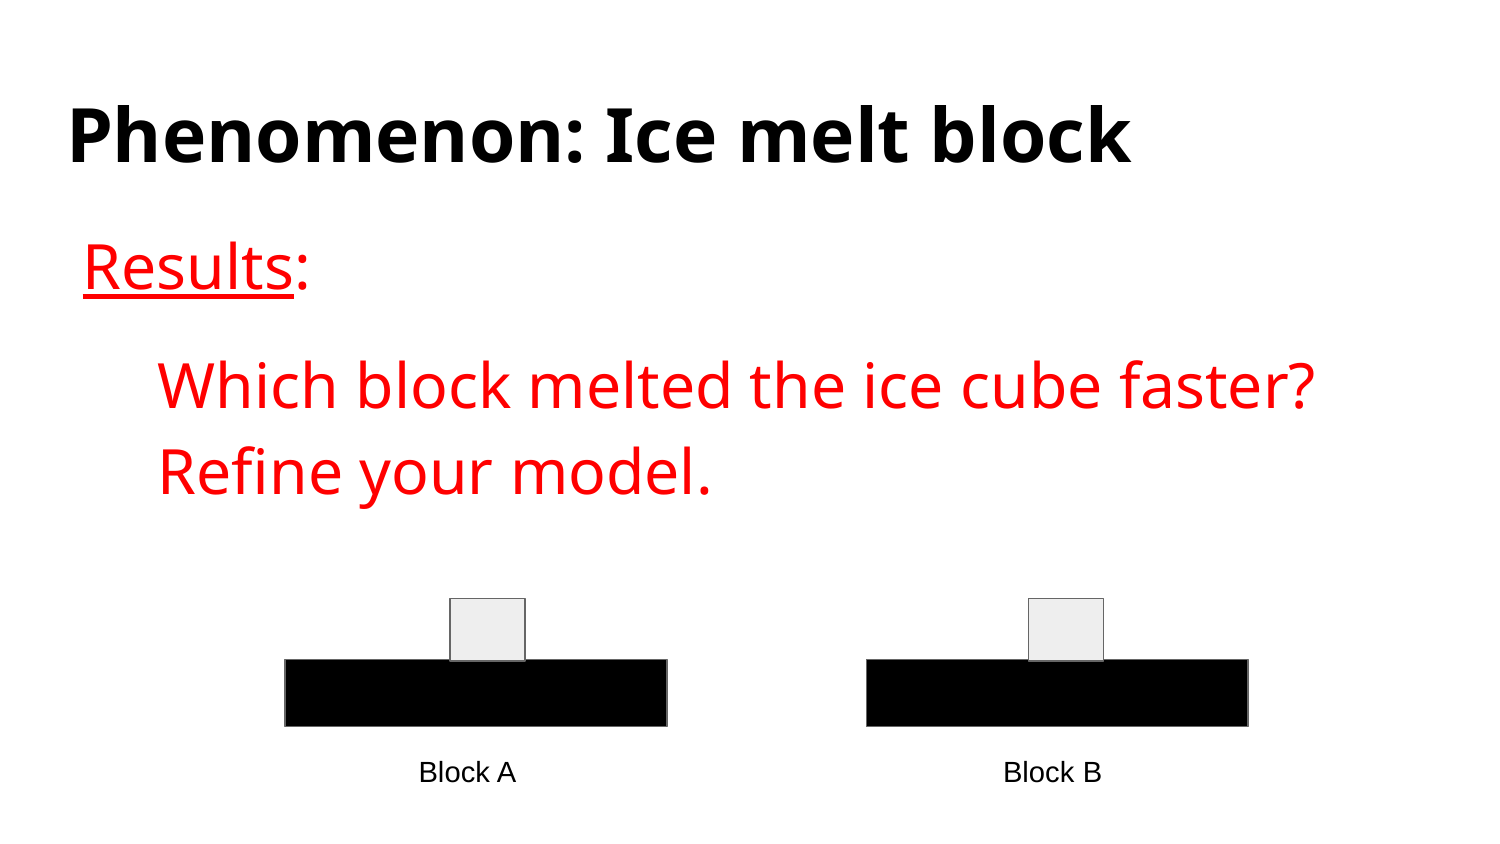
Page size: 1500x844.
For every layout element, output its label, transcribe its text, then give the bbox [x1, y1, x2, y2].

title Phenomenon: Ice melt block [51, 72, 1449, 167]
text_box Block A [345, 761, 590, 783]
text_box Block B [930, 761, 1175, 783]
list Results: Which block melted the ice cube faster? Refine your model. [67, 200, 1466, 761]
